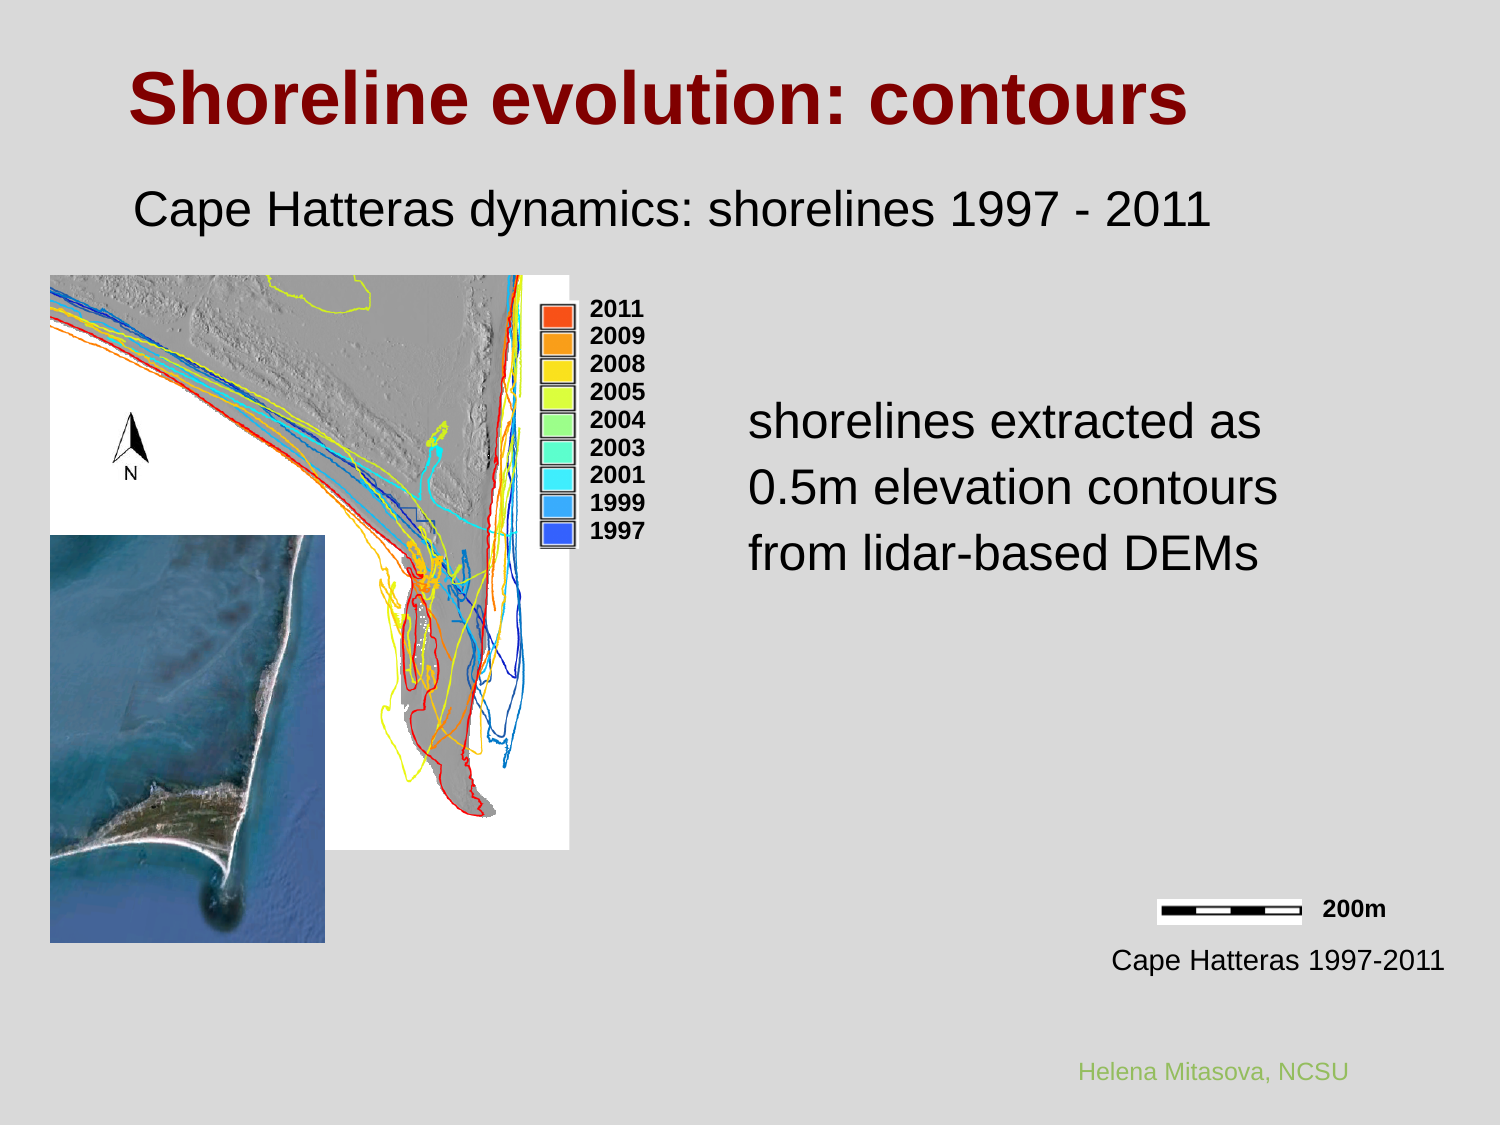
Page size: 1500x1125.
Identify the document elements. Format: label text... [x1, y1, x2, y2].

picture [49, 274, 580, 943]
text_box shorelines extracted as 0.5m elevation contours from lidar-based DEMs [733, 375, 1308, 588]
text_box Shoreline evolution: contours [112, 48, 1388, 150]
text_box 200m [1307, 887, 1388, 926]
text_box 2011 2009 2008 2005 2004 2003 2001 1999 1997 [574, 287, 661, 575]
text_box Cape Hatteras dynamics: shorelines 1997 - 2011 [118, 174, 1228, 246]
text_box Cape Hatteras 1997-2011 [1096, 937, 1461, 985]
picture [1157, 899, 1302, 926]
